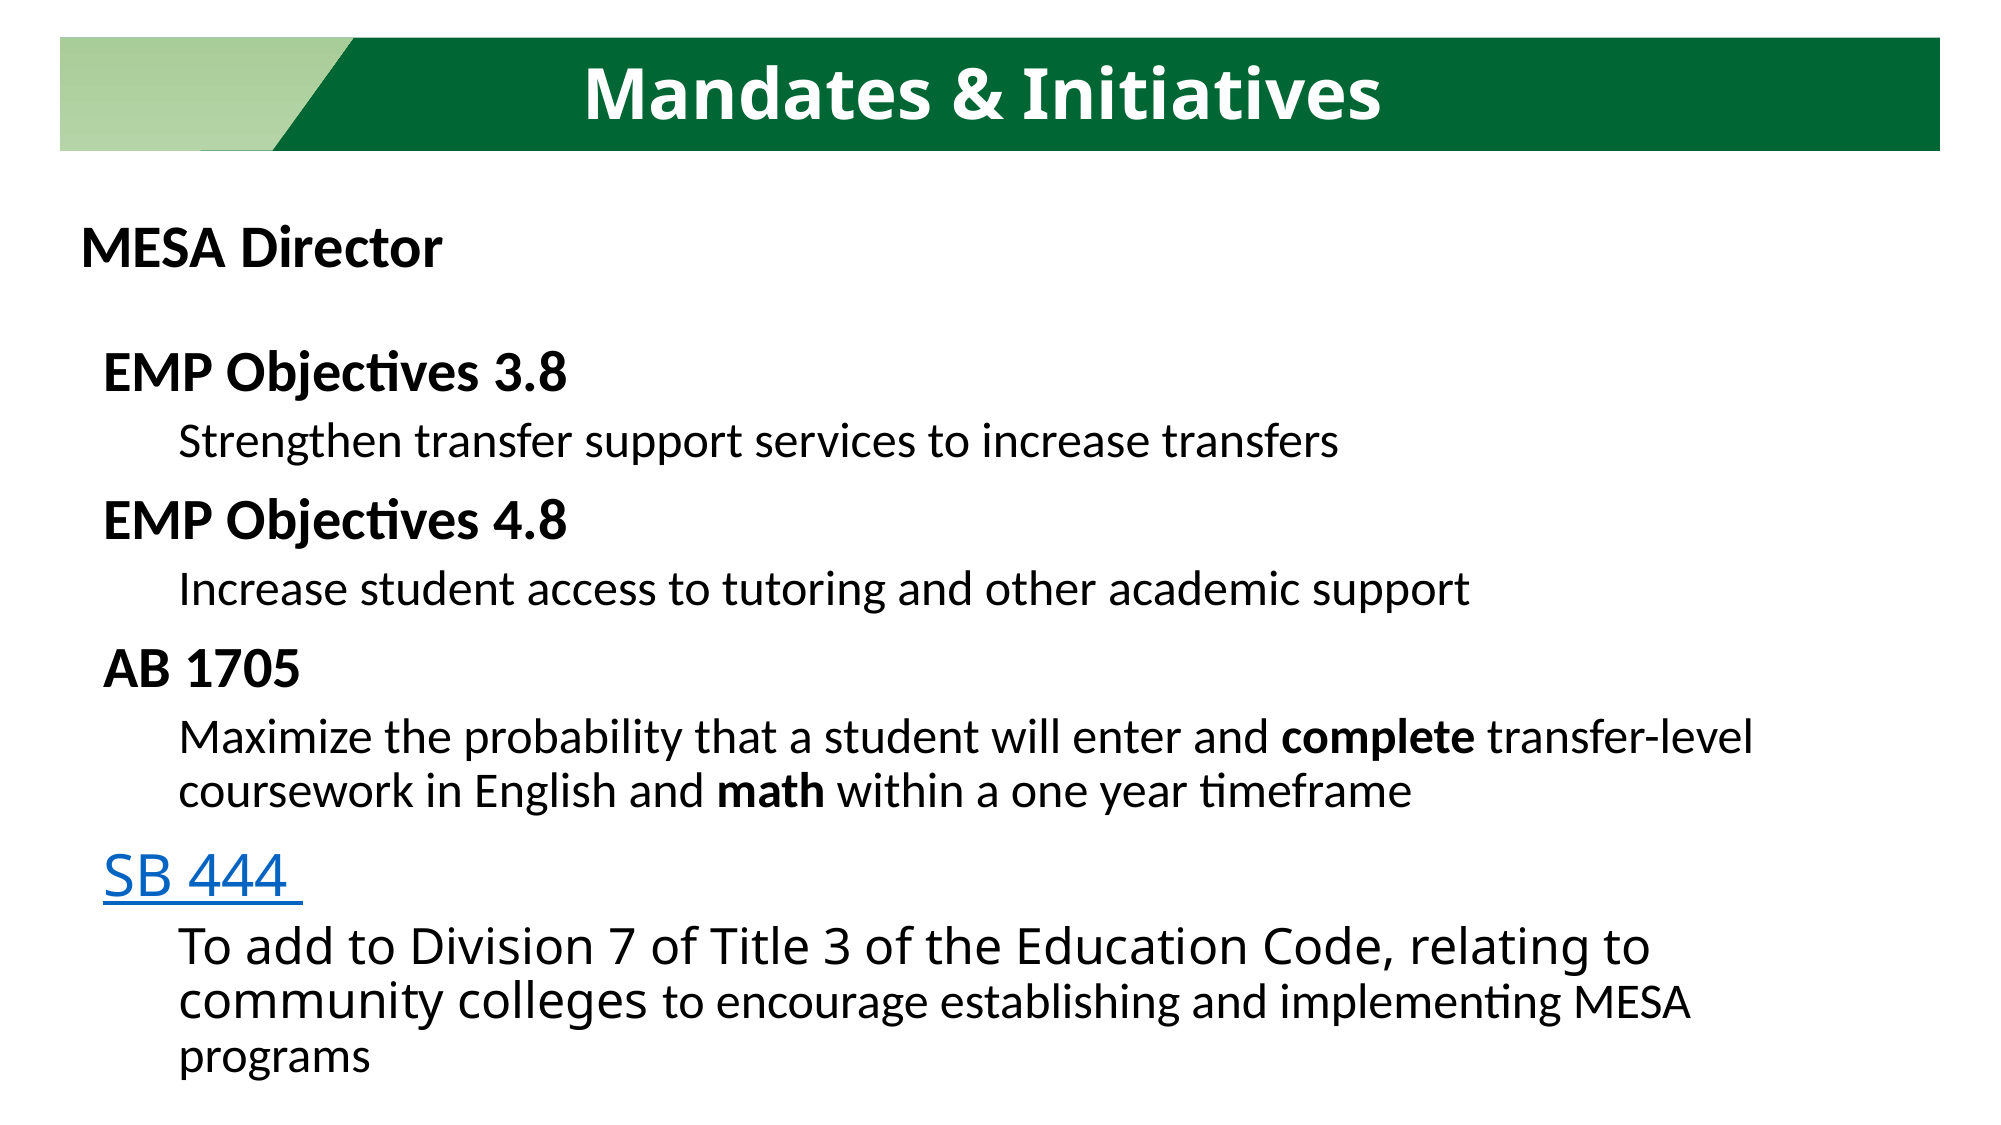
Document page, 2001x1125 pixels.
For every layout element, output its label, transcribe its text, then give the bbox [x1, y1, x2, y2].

list EMP Objectives 3.8 Strengthen transfer support services to increase transfers EMP Objectives 4.8 Increase student access to tutoring and other academic support AB 1705 Maximize the probability that a student will enter and complete transfer-level coursework in English and math within a one year timeframe SB 444 To add to Division 7 of Title 3 of the Education Code, relating to community colleges to encourage establishing and implementing MESA programs [88, 333, 1900, 1125]
text_box [59, 36, 355, 152]
text_box [273, 36, 1941, 152]
title MESA Director [65, 152, 1791, 357]
text_box Mandates & Initiatives [282, 52, 1846, 140]
